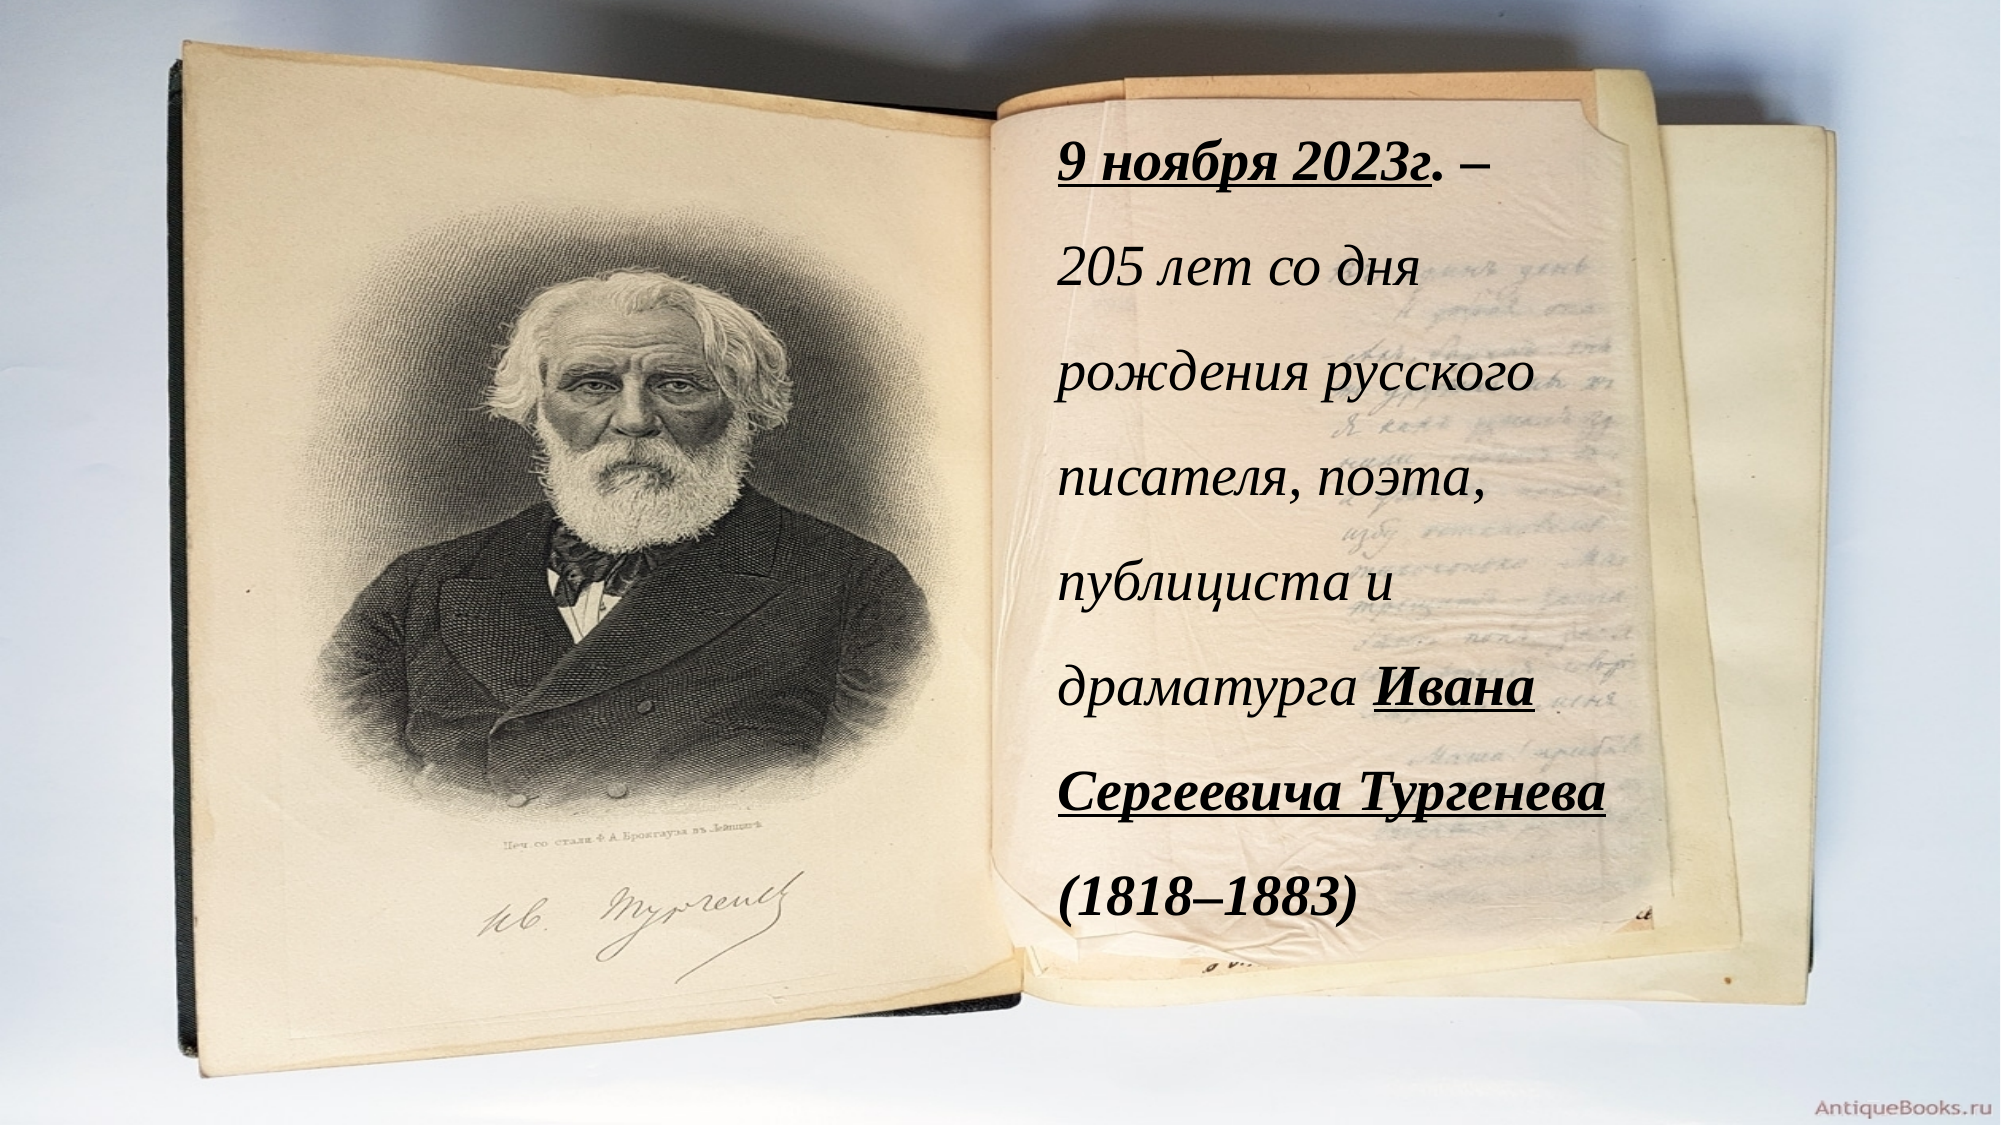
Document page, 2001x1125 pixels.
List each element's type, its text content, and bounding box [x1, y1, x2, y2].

text_box 9 ноября 2023г. – 205 лет со дня рождения русского писателя, поэта, публициста и драматурга Ивана Сергеевича Тургенева (1818–1883) [1043, 79, 1640, 935]
picture [0, 0, 2001, 1125]
